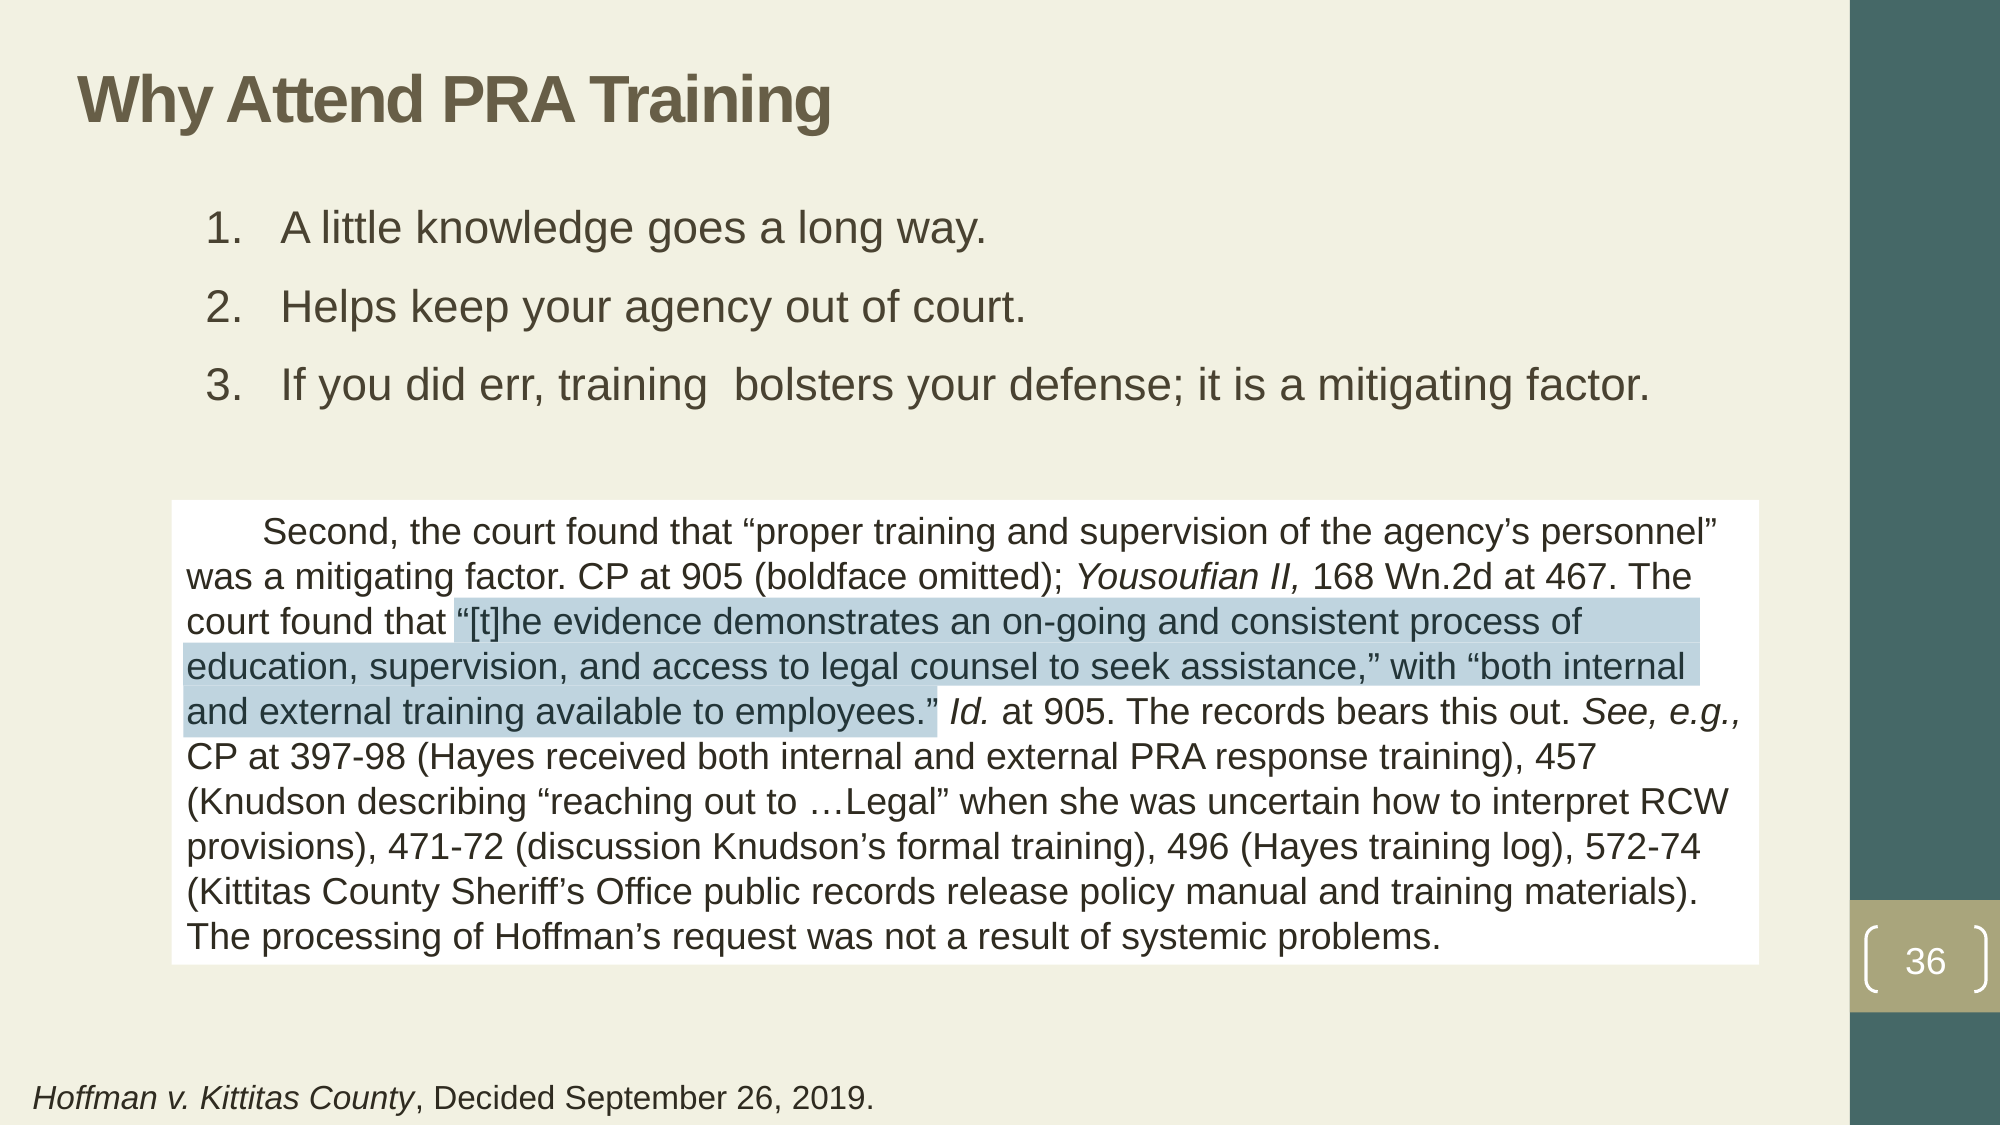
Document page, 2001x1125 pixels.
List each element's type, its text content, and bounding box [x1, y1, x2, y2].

title Why Attend PRA Training [62, 20, 1398, 171]
text_box [181, 688, 940, 740]
text_box Second, the court found that “proper training and supervision of the agency’s personnel” was a mitigating factor. CP at 905 (boldface omitted); Yousoufian II, 168 Wn.2d at 467. The court found that “[t]he evidence demonstrates an on-going and consistent process of education, supervision, and access to legal counsel to seek assistance,” with “both internal and external training available to employees.” Id. at 905. The records bears this out. See, e.g., CP at 397-98 (Hayes received both internal and external PRA response training), 457 (Knudson describing “reaching out to …Legal” when she was uncertain how to interpret RCW provisions), 471-72 (discussion Knudson’s formal training), 496 (Hayes training log), 572-74 (Kittitas County Sheriff’s Office public records release policy manual and training materials). The processing of Hoffman’s request was not a result of systemic problems. [171, 499, 1760, 965]
list A little knowledge goes a long way. Helps keep your agency out of court. If you did err, training bolsters your defense; it is a mitigating factor. [171, 99, 1700, 500]
slide_number 36 [1864, 925, 1988, 994]
text_box [181, 640, 1702, 688]
text_box Hoffman v. Kittitas County, Decided September 26, 2019. [17, 1068, 891, 1124]
text_box [300, 499, 331, 561]
text_box [452, 595, 1702, 644]
